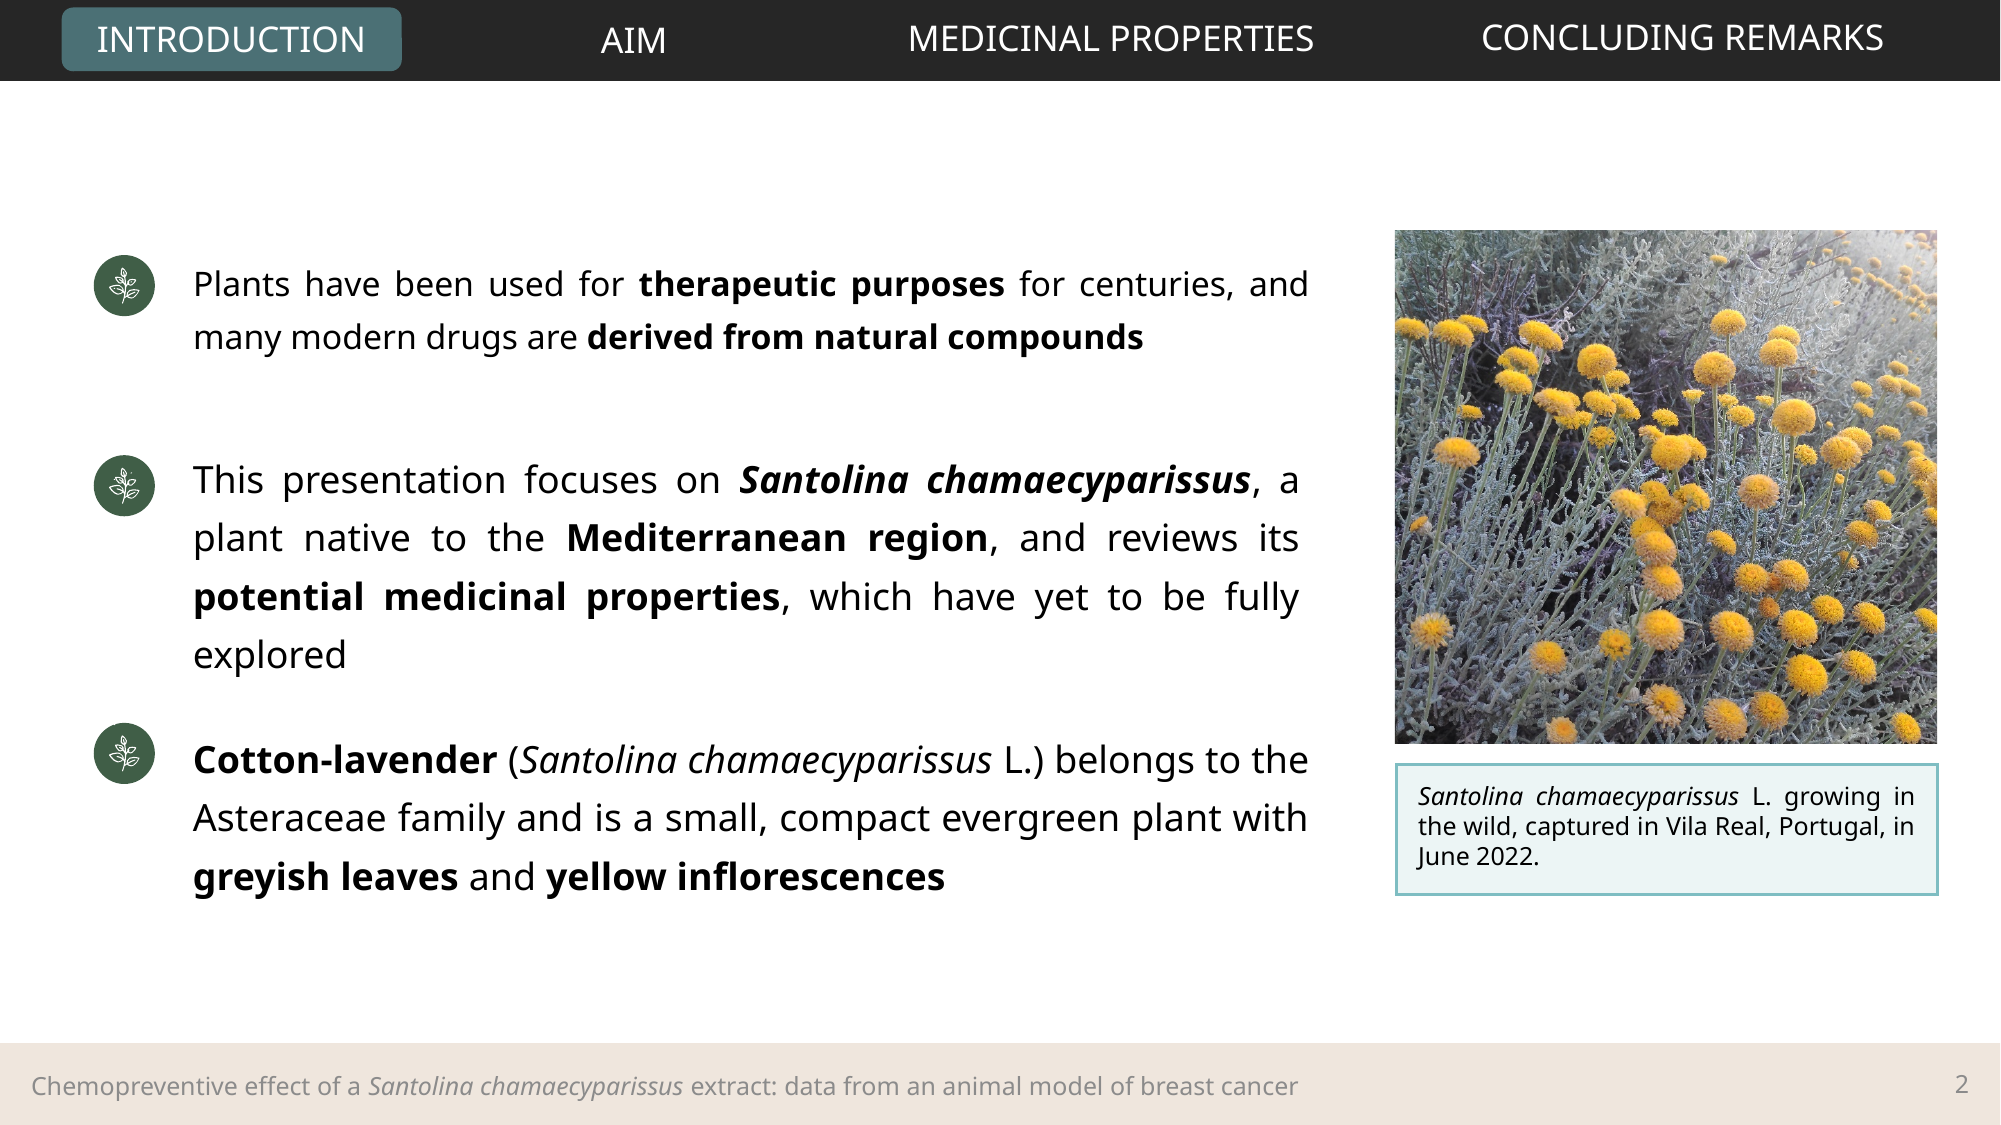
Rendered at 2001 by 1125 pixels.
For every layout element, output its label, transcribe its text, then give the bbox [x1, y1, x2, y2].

text_box AIM [465, 0, 804, 93]
text_box MEDICINAL PROPERTIES [868, 0, 1364, 91]
text_box This presentation focuses on Santolina chamaecyparissus, a plant native to the Mediterranean region, and reviews its potential medicinal properties, which have yet to be fully explored [178, 435, 1315, 684]
title INTRODUCTION [62, 0, 401, 92]
text_box CONCLUDING REMARKS [1428, 0, 1938, 91]
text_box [1394, 230, 1938, 895]
list Plants have been used for therapeutic purposes for centuries, and many modern drugs are derived from natural compounds [178, 243, 1325, 401]
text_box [94, 256, 154, 783]
text_box Cotton-lavender (Santolina chamaecyparissus L.) belongs to the Asteraceae family and is a small, compact evergreen plant with greyish leaves and yellow inflorescences [178, 715, 1325, 906]
slide_number 2 [1904, 1055, 1984, 1115]
slide_number Chemopreventive effect of a Santolina chamaecyparissus extract: data from an animal model of breast cancer [16, 1055, 1904, 1115]
